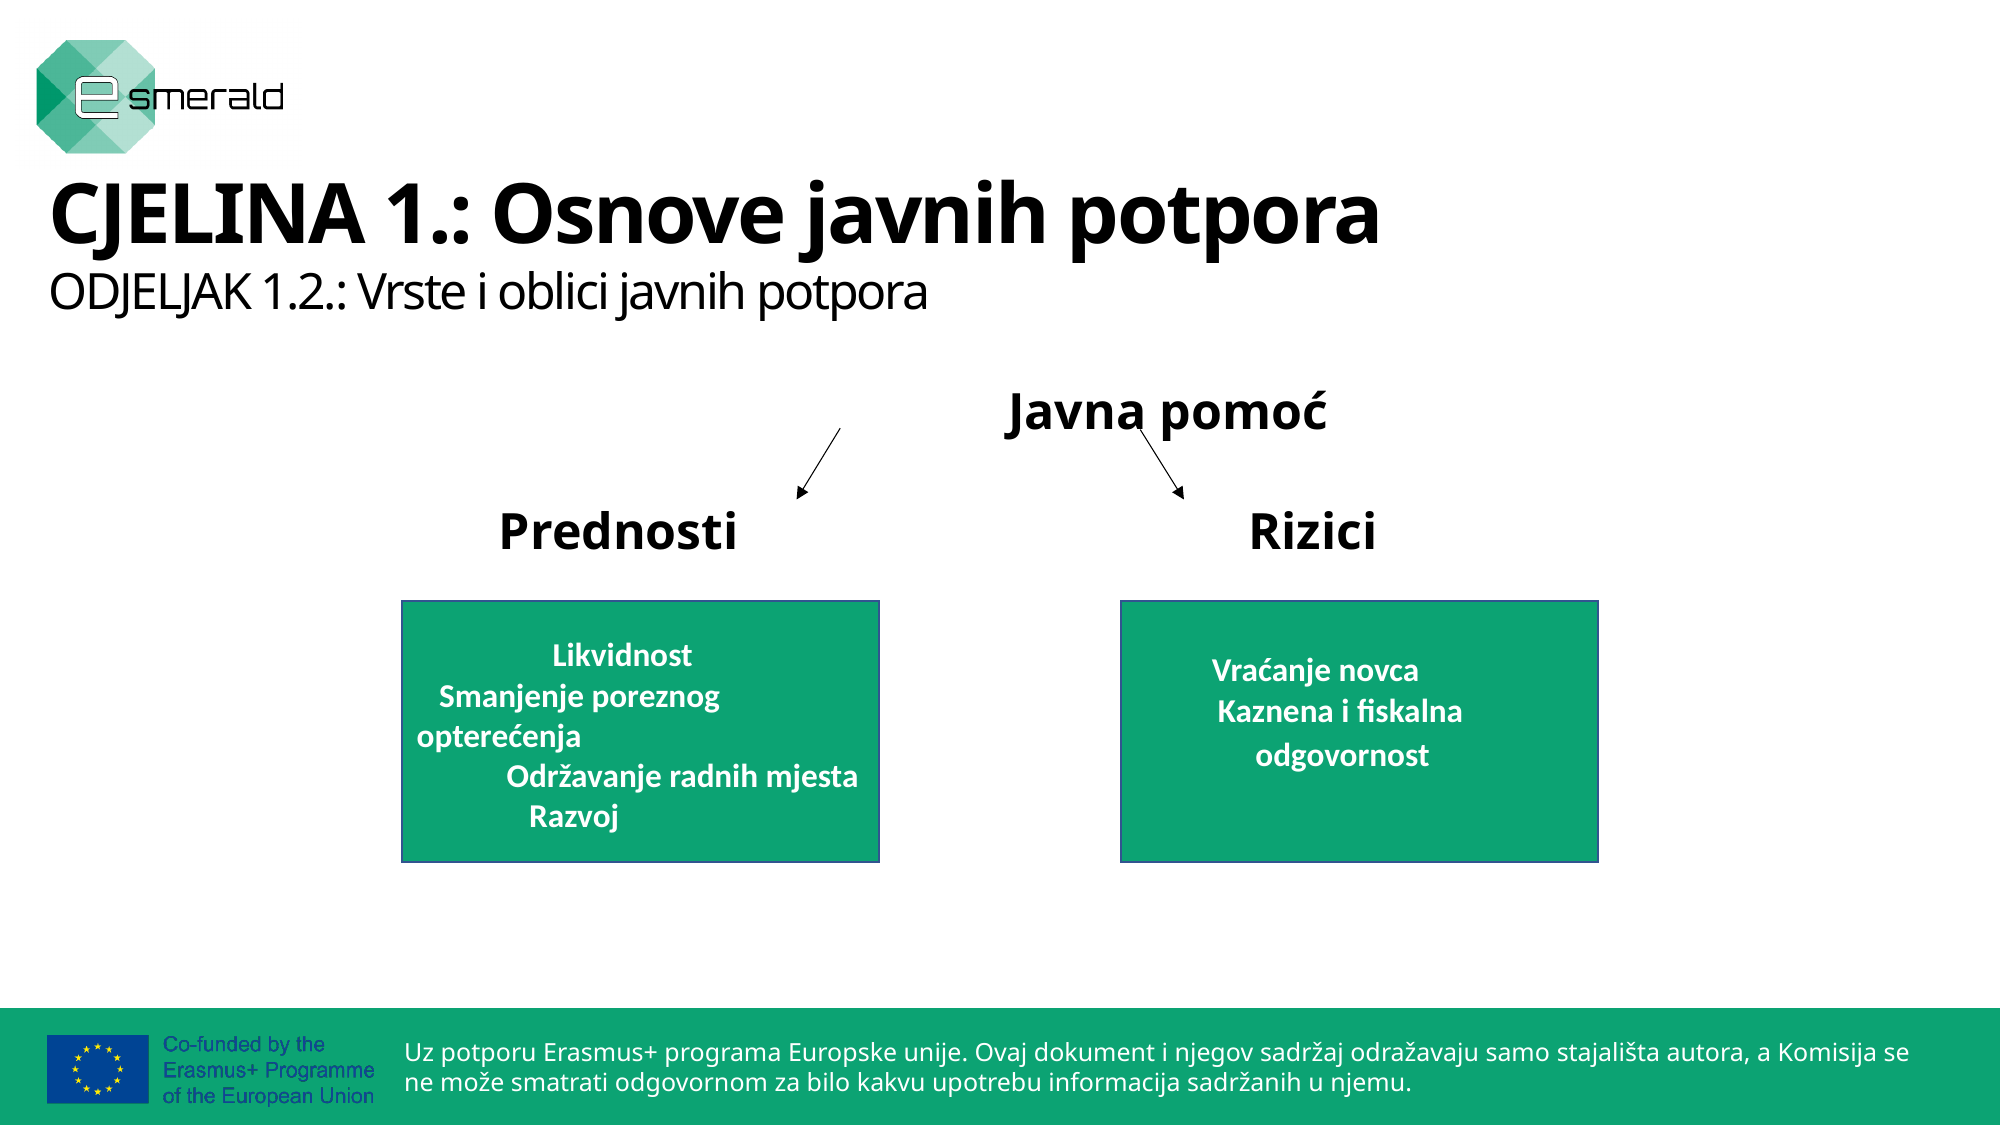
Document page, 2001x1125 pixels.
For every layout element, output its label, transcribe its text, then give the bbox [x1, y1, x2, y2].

text_box Vraćanje novca Kaznena i fiskalna odgovornost [1120, 600, 1599, 863]
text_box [1140, 429, 1184, 500]
picture [47, 1035, 374, 1107]
text_box Likvidnost Smanjenje poreznog opterećenja Održavanje radnih mjesta Razvoj [401, 600, 880, 863]
picture [15, 18, 302, 169]
text_box CJELINA 1.: Osnove javnih potpora ODJELJAK 1.2.: Vrste i oblici javnih potpora Javna pomoć Prednosti Rizici [33, 152, 1974, 748]
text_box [796, 428, 841, 500]
